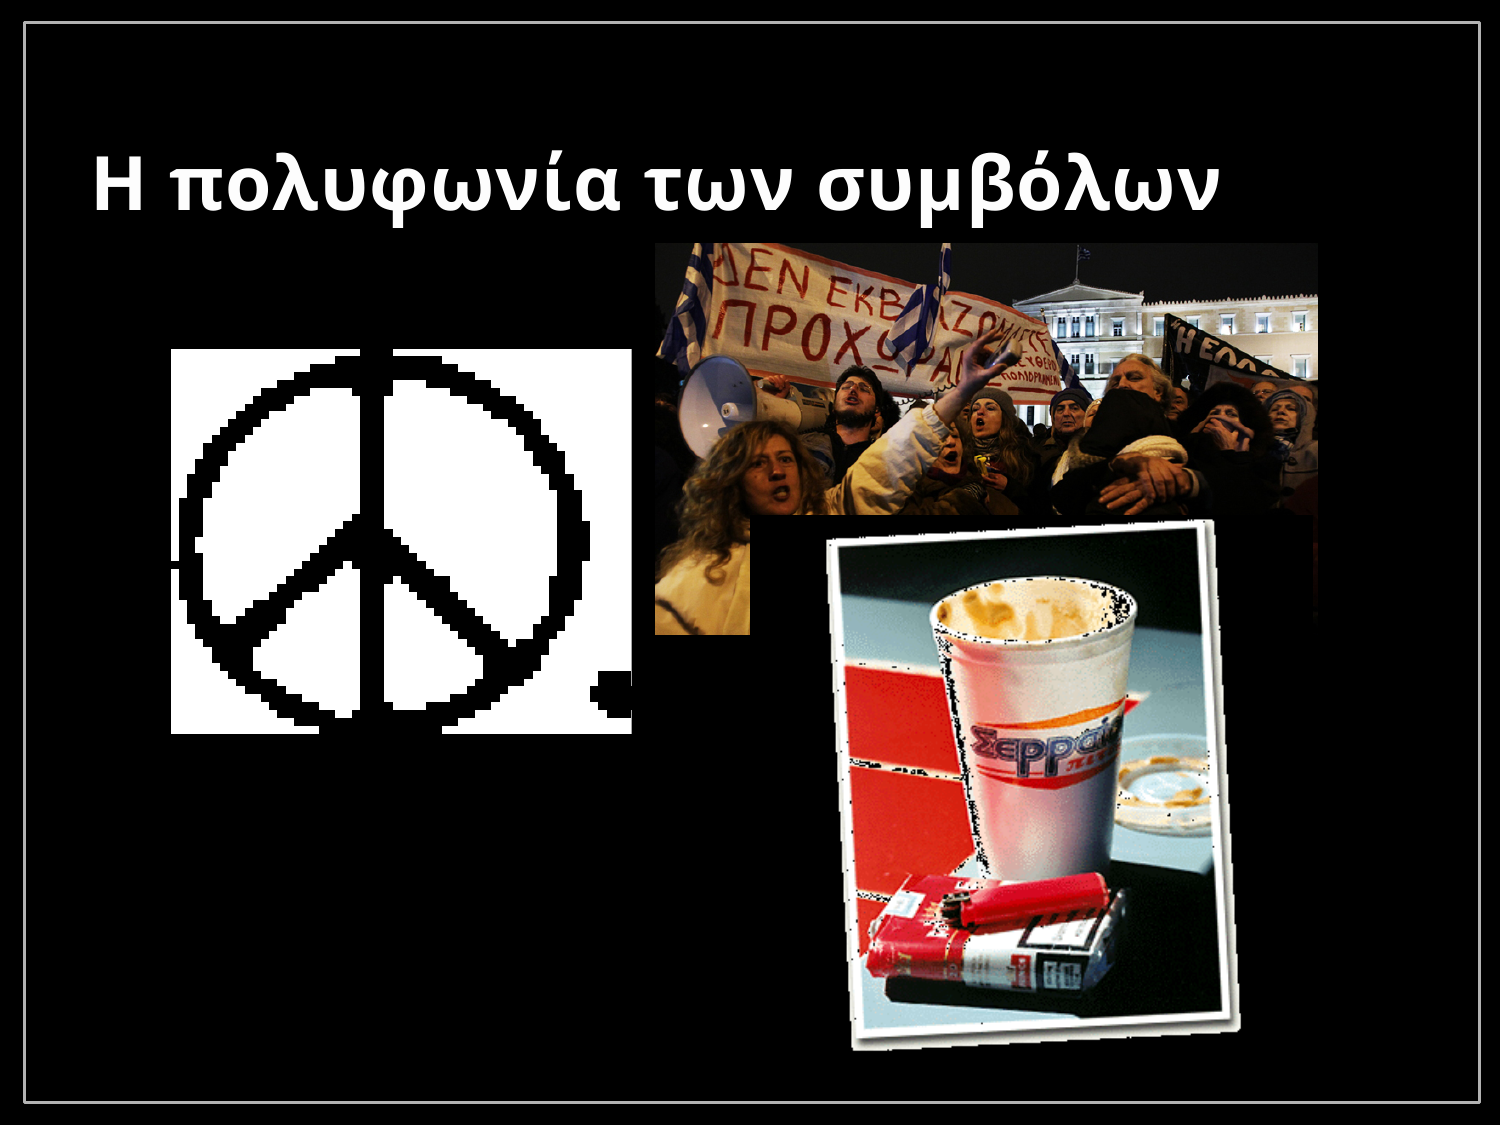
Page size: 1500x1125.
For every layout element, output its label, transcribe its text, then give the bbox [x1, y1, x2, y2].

picture [749, 514, 1313, 1063]
title Η πολυφωνία των συμβόλων [75, 45, 1425, 233]
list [655, 243, 1319, 635]
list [170, 349, 632, 734]
